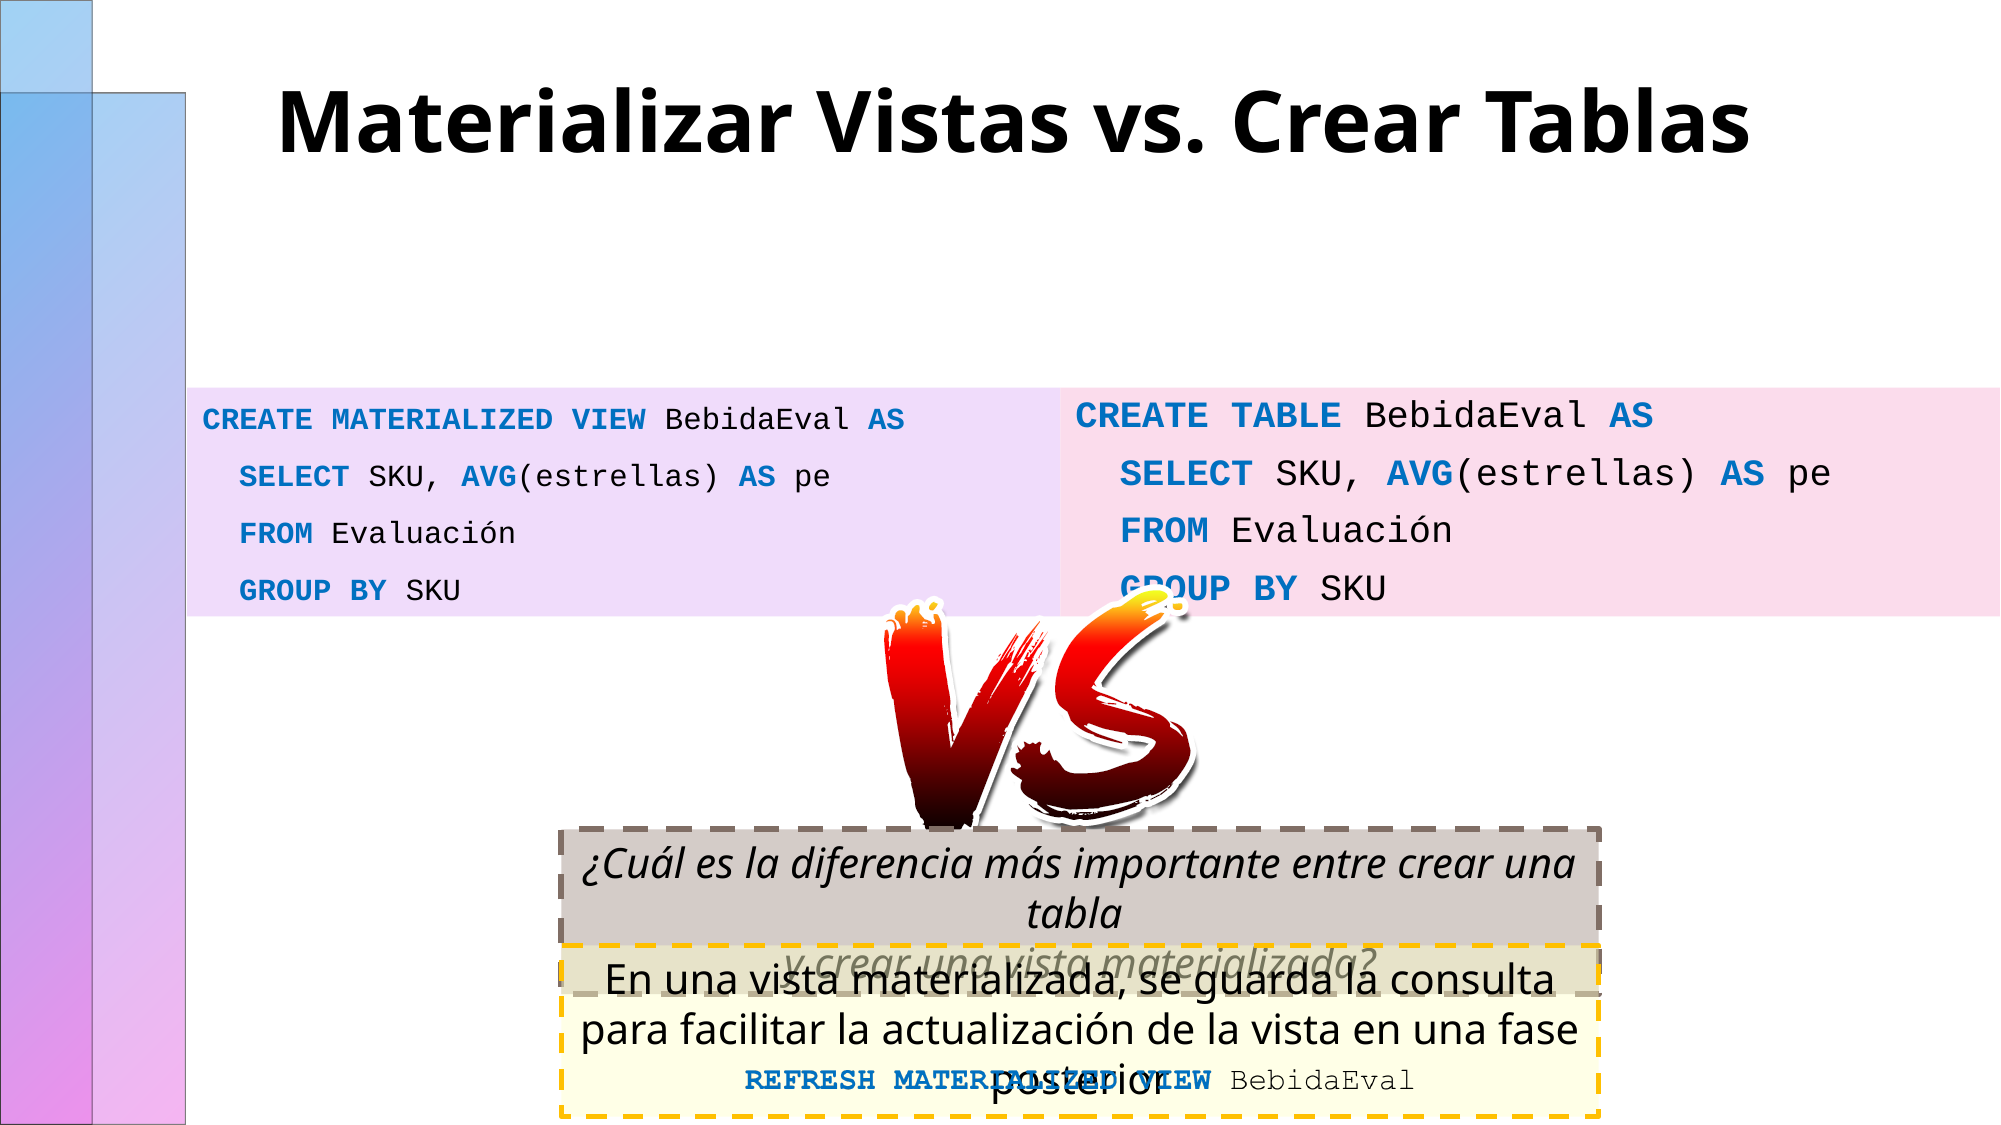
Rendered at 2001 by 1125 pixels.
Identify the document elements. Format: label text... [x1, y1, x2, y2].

list CREATE MATERIALIZED VIEW BebidaEval AS SELECT SKU, AVG(estrellas) AS pe FROM Evaluación GROUP BY SKU [187, 387, 1060, 617]
text_box En una vista materializada, se guarda la consulta para facilitar la actualización de la vista en una fase posterior [561, 945, 1599, 1117]
title Materializar Vistas vs. Crear Tablas [260, 60, 1817, 269]
picture [726, 1051, 1434, 1117]
picture [877, 584, 1200, 860]
text_box CREATE TABLE BebidaEval AS SELECT SKU, AVG(estrellas) AS pe FROM Evaluación GROUP BY SKU [1060, 387, 2000, 617]
text_box ¿Cuál es la diferencia más importante entre crear una tabla y crear una vista materializada? [561, 829, 1599, 945]
